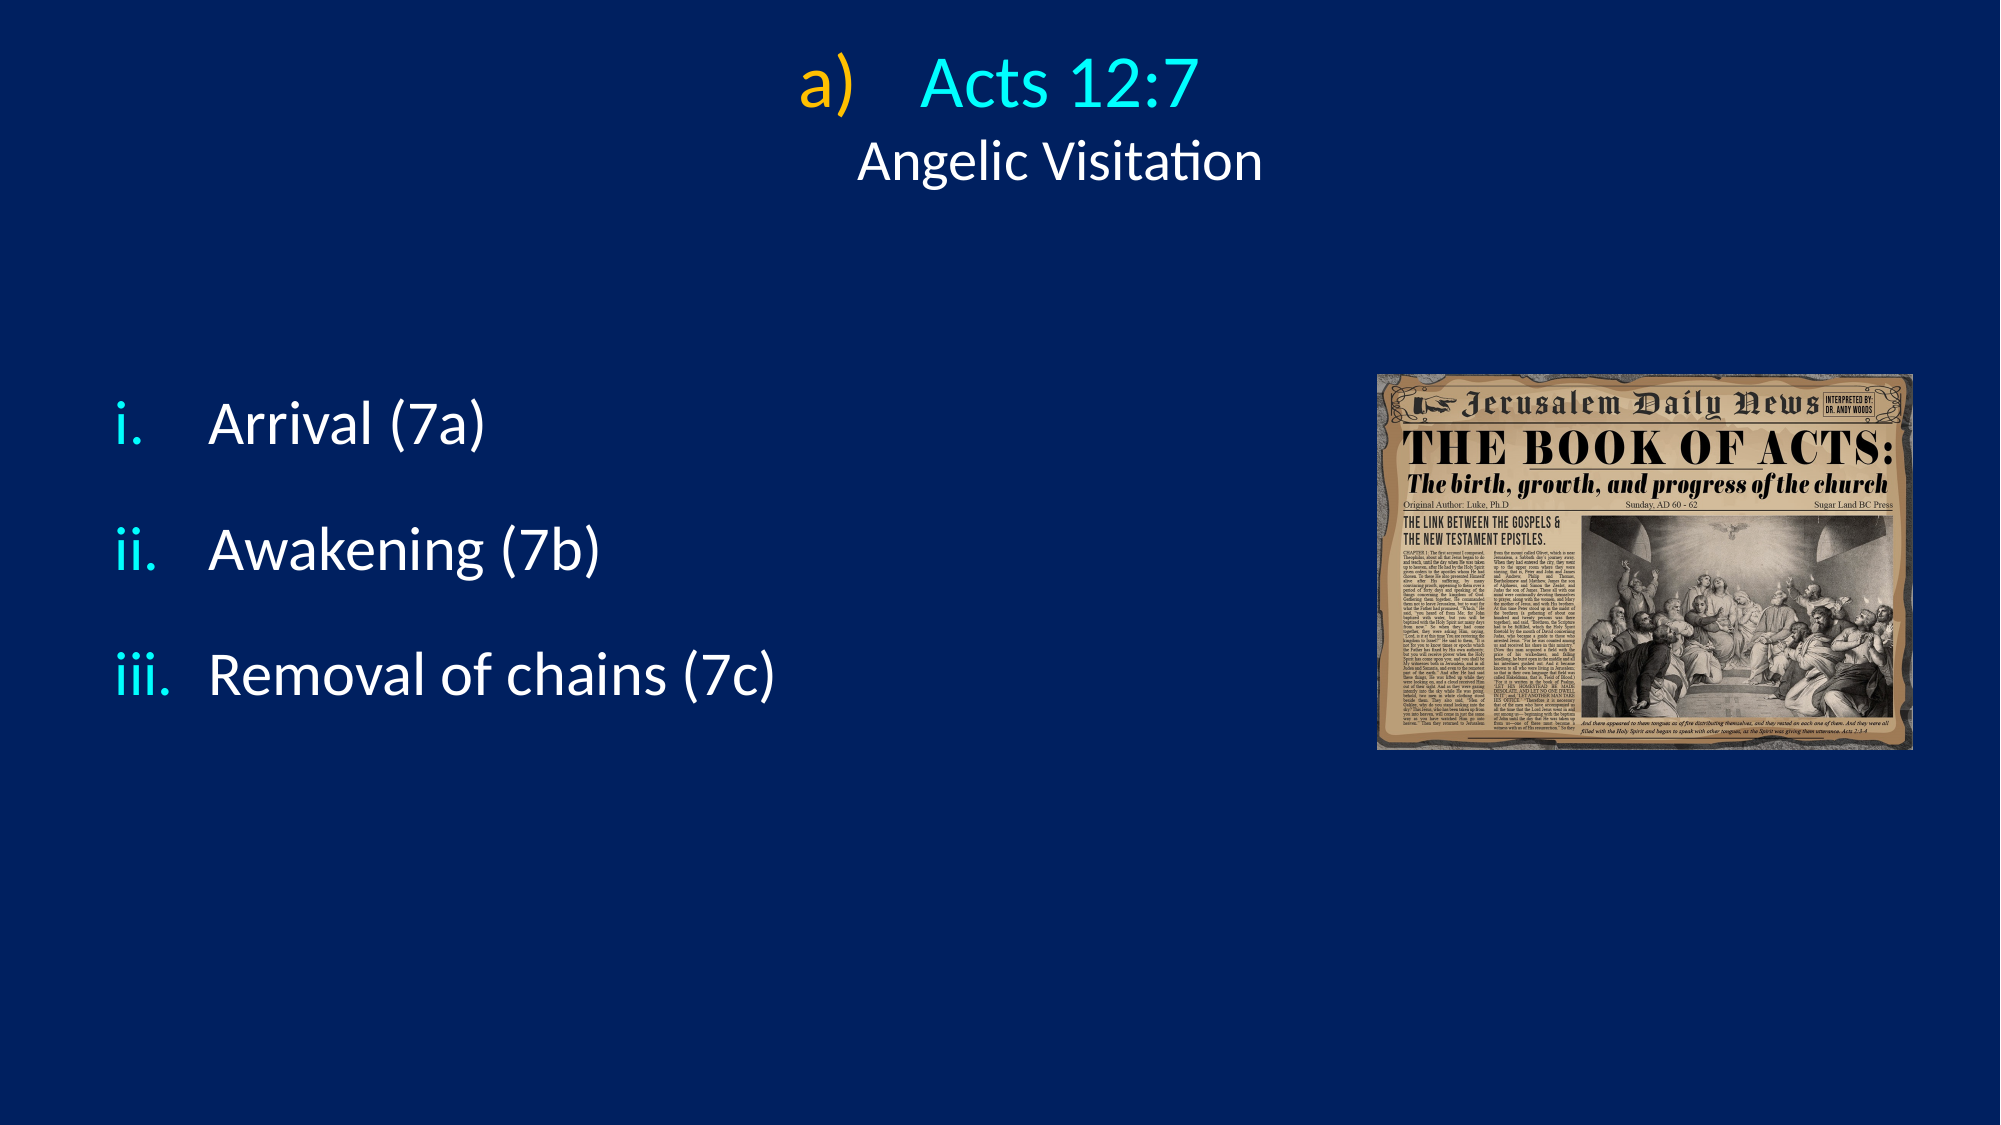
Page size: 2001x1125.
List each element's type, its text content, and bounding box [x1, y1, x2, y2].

list Arrival (7a) Awakening (7b) Removal of chains (7c) [99, 375, 1238, 750]
title Acts 12:7 Angelic Visitation [449, 37, 1551, 188]
picture [1377, 374, 1913, 750]
